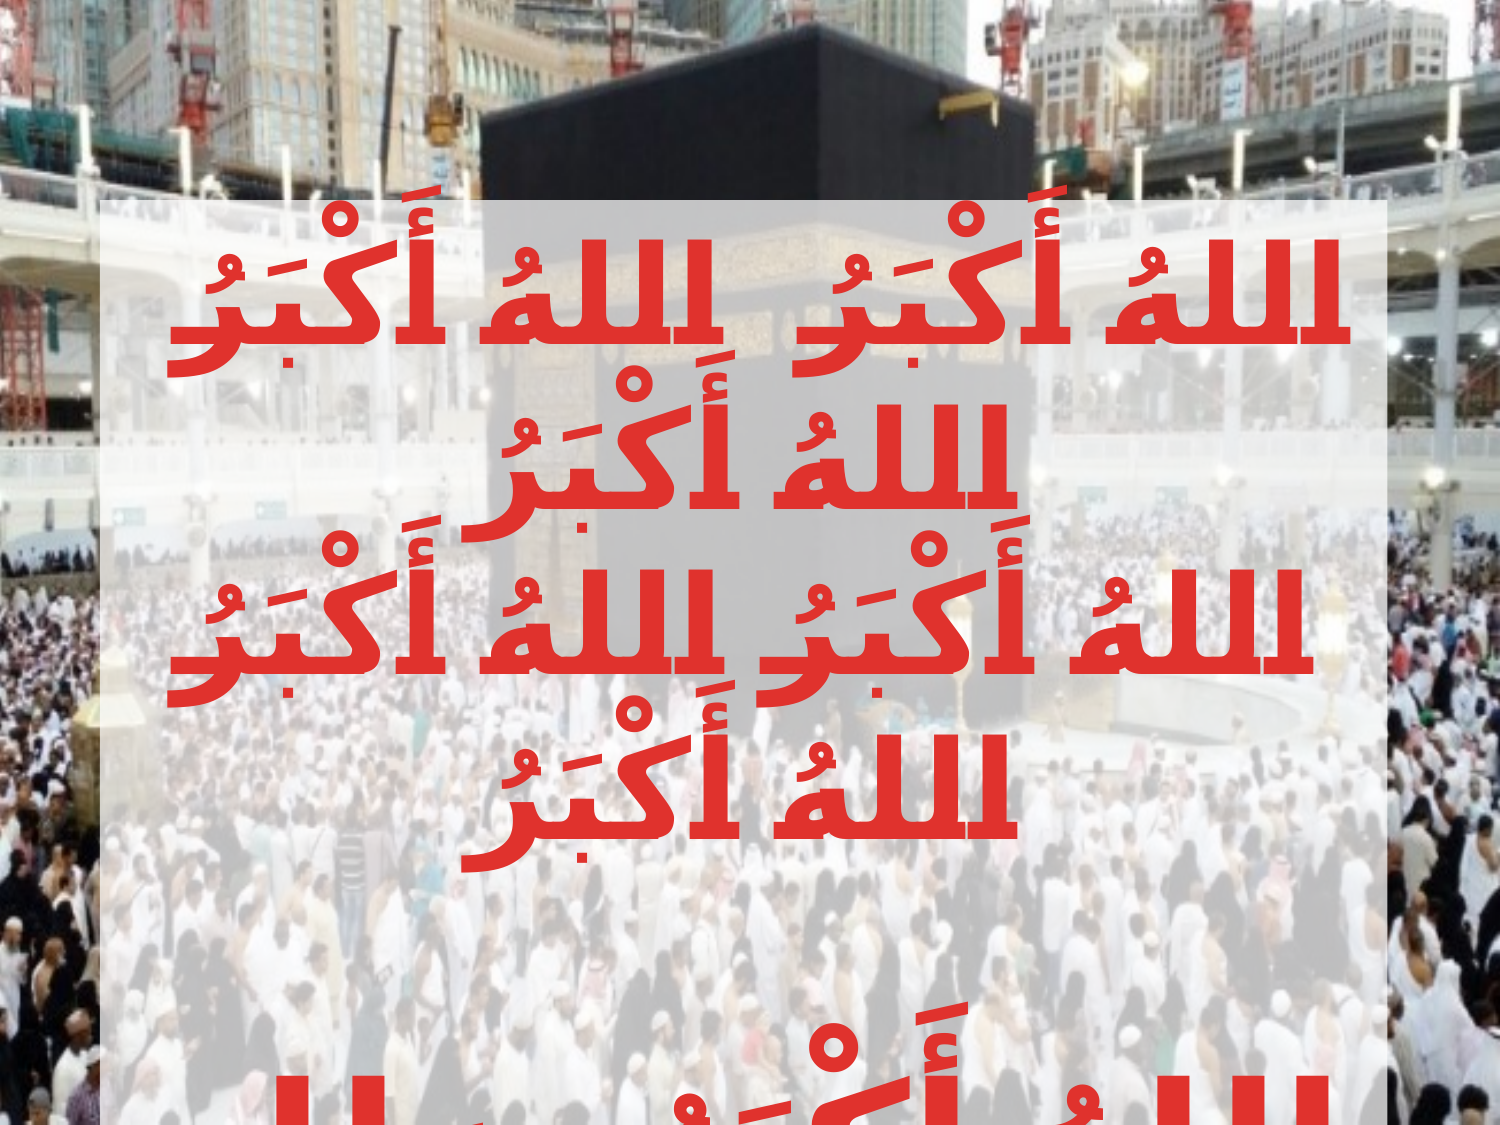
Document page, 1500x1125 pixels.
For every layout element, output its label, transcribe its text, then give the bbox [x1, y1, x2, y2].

picture [0, 0, 1500, 1125]
text_box اللهُ أَكْبَرُ اللهُ أَكْبَرُ اللهُ أَكْبَرُ اللهُ أَكْبَرُ اللهُ أَكْبَرُ اللهُ أَكْبَرُ اللهُ أَكْبَرُ وَللهِ الحَمْدُ [99, 200, 1388, 1125]
